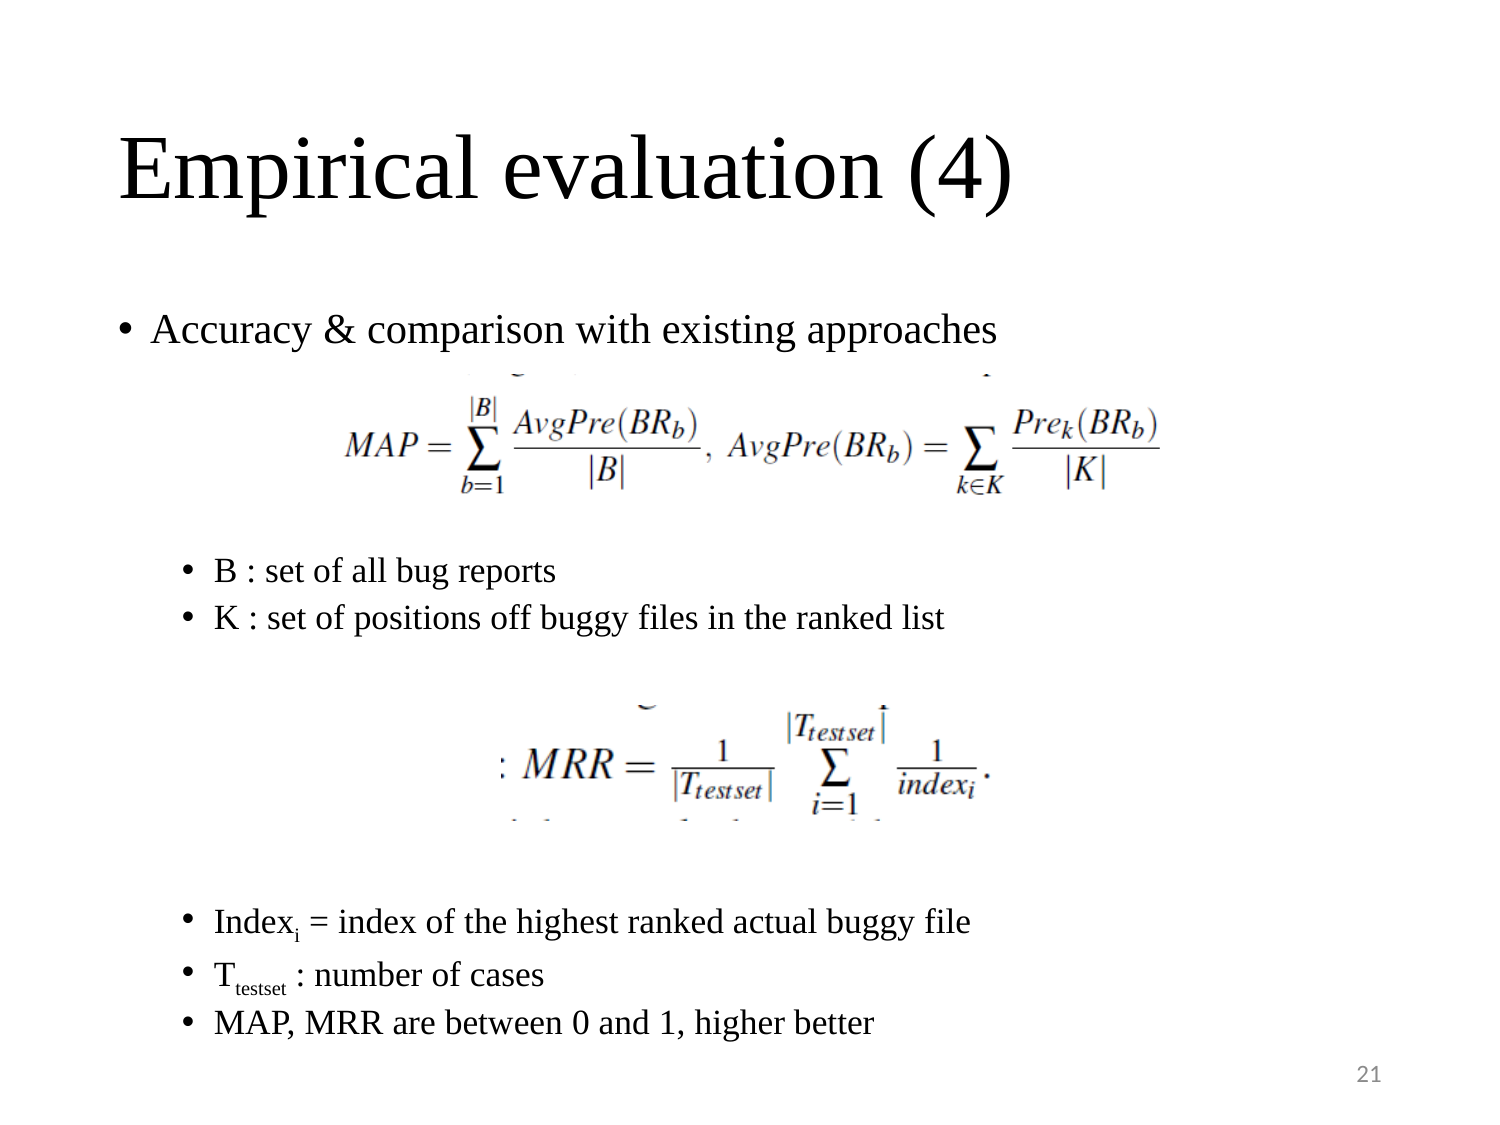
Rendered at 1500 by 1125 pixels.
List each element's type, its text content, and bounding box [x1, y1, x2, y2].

list Accuracy & comparison with existing approaches B : set of all bug reports K : set of positions off buggy files in the ranked list Indexi = index of the highest ranked actual buggy file Ttestset : number of cases MAP, MRR are between 0 and 1, higher better [103, 299, 1472, 1057]
title Empirical evaluation (4) [103, 59, 1397, 278]
picture [311, 374, 1189, 510]
picture [501, 704, 999, 821]
slide_number 21 [1059, 1057, 1397, 1103]
